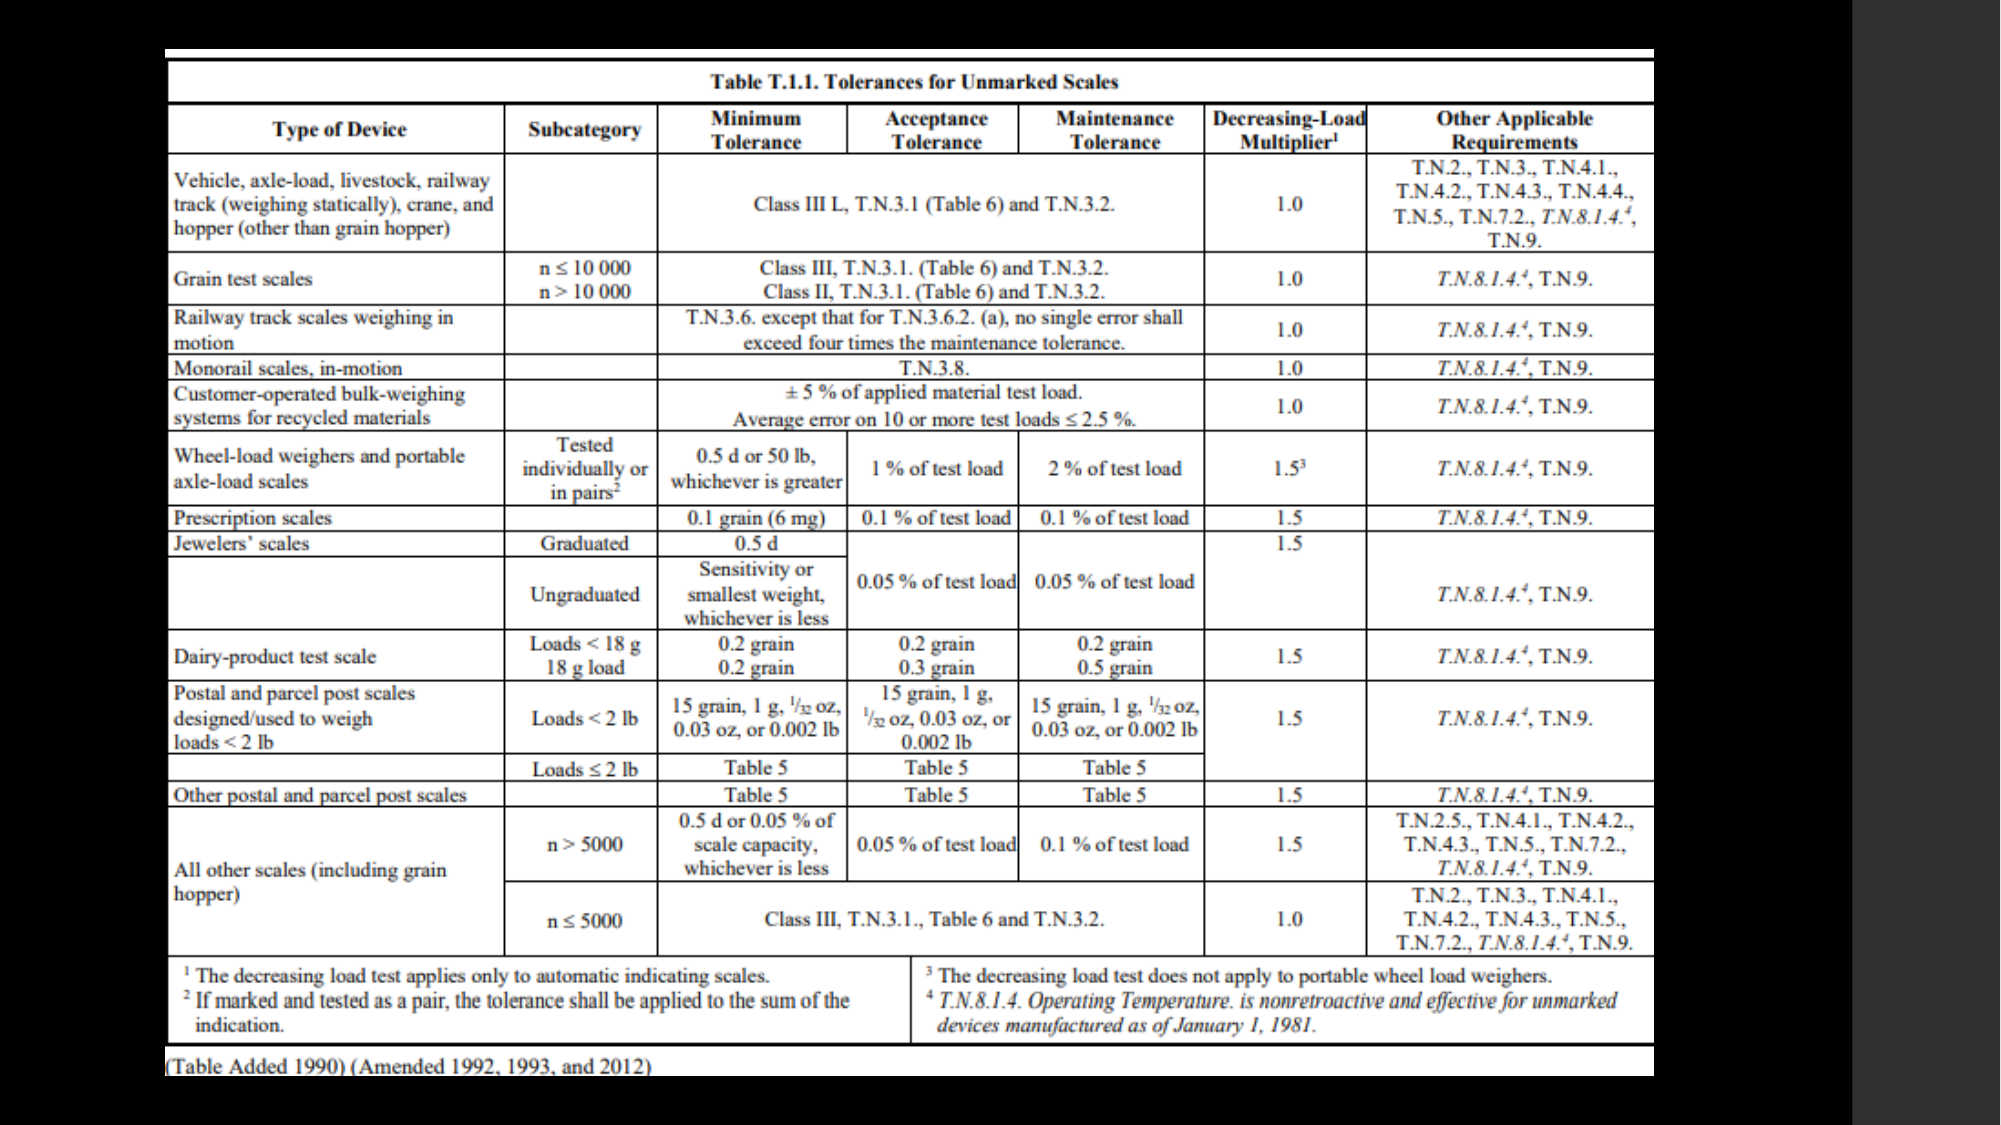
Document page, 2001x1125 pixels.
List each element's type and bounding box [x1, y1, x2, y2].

list [164, 49, 1655, 1076]
